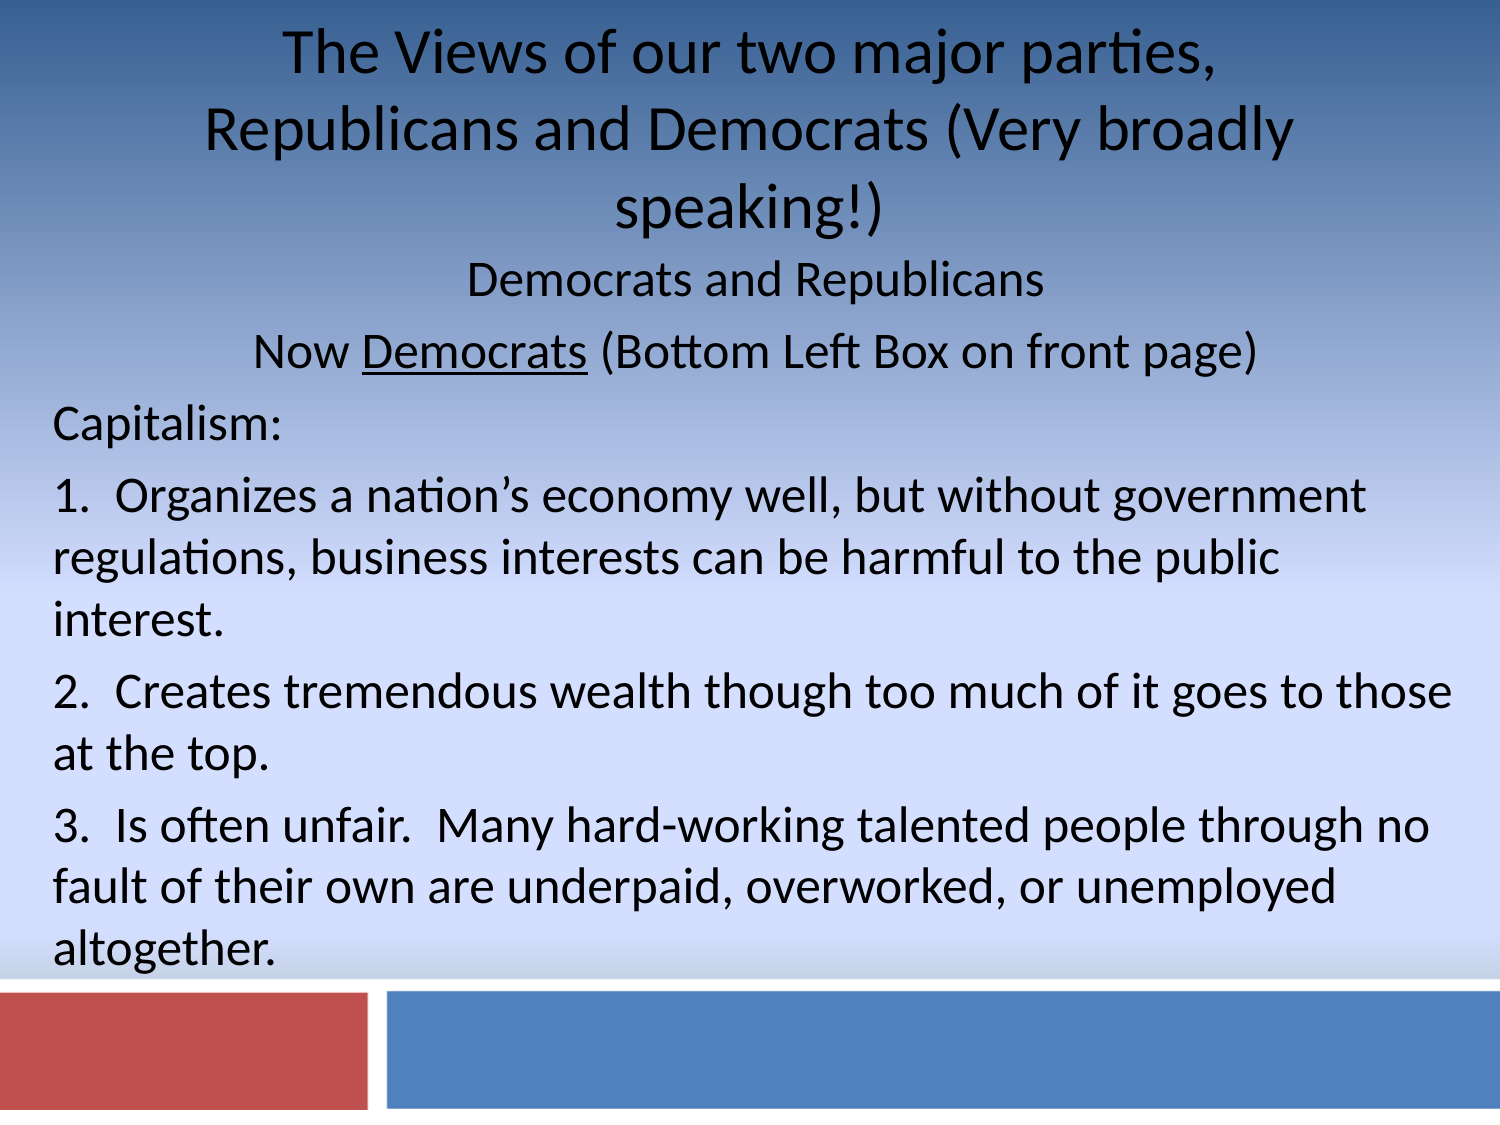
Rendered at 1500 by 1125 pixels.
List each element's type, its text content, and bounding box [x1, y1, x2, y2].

title The Views of our two major parties, Republicans and Democrats (Very broadly speaking!) [112, 0, 1388, 237]
picture [0, 0, 1500, 1125]
subtitle Democrats and Republicans Now Democrats (Bottom Left Box on front page) Capitalism: 1. Organizes a nation’s economy well, but without government regulations, business interests can be harmful to the public interest. 2. Creates tremendous wealth though too much of it goes to those at the top. 3. Is often unfair. Many hard-working talented people through no fault of their own are underpaid, overworked, or unemployed altogether. [37, 237, 1475, 988]
